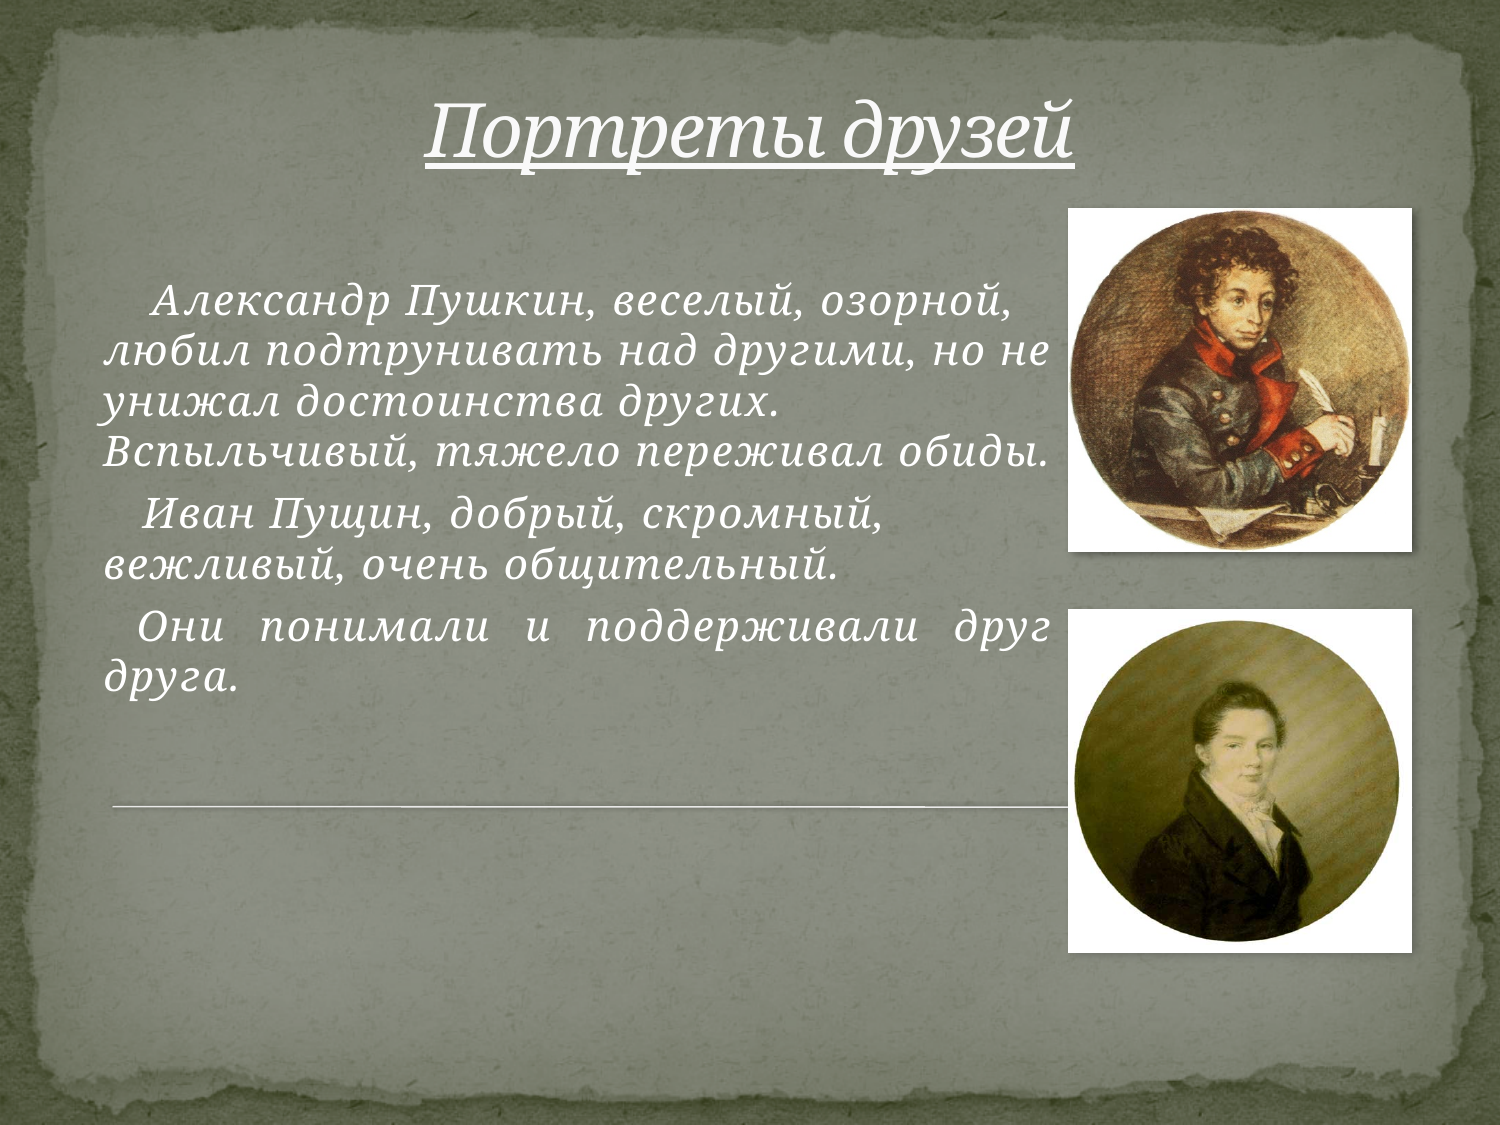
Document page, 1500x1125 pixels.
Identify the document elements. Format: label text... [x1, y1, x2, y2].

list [1068, 207, 1412, 552]
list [1068, 609, 1412, 953]
list Александр Пушкин, веселый, озорной, любил подтрунивать над другими, но не унижал достоинства других. Вспыльчивый, тяжело переживал обиды. Иван Пущин, добрый, скромный, вежливый, очень общительный. Они понимали и поддерживали друг друга. [88, 208, 1069, 752]
title Портреты друзей [312, 78, 1306, 186]
